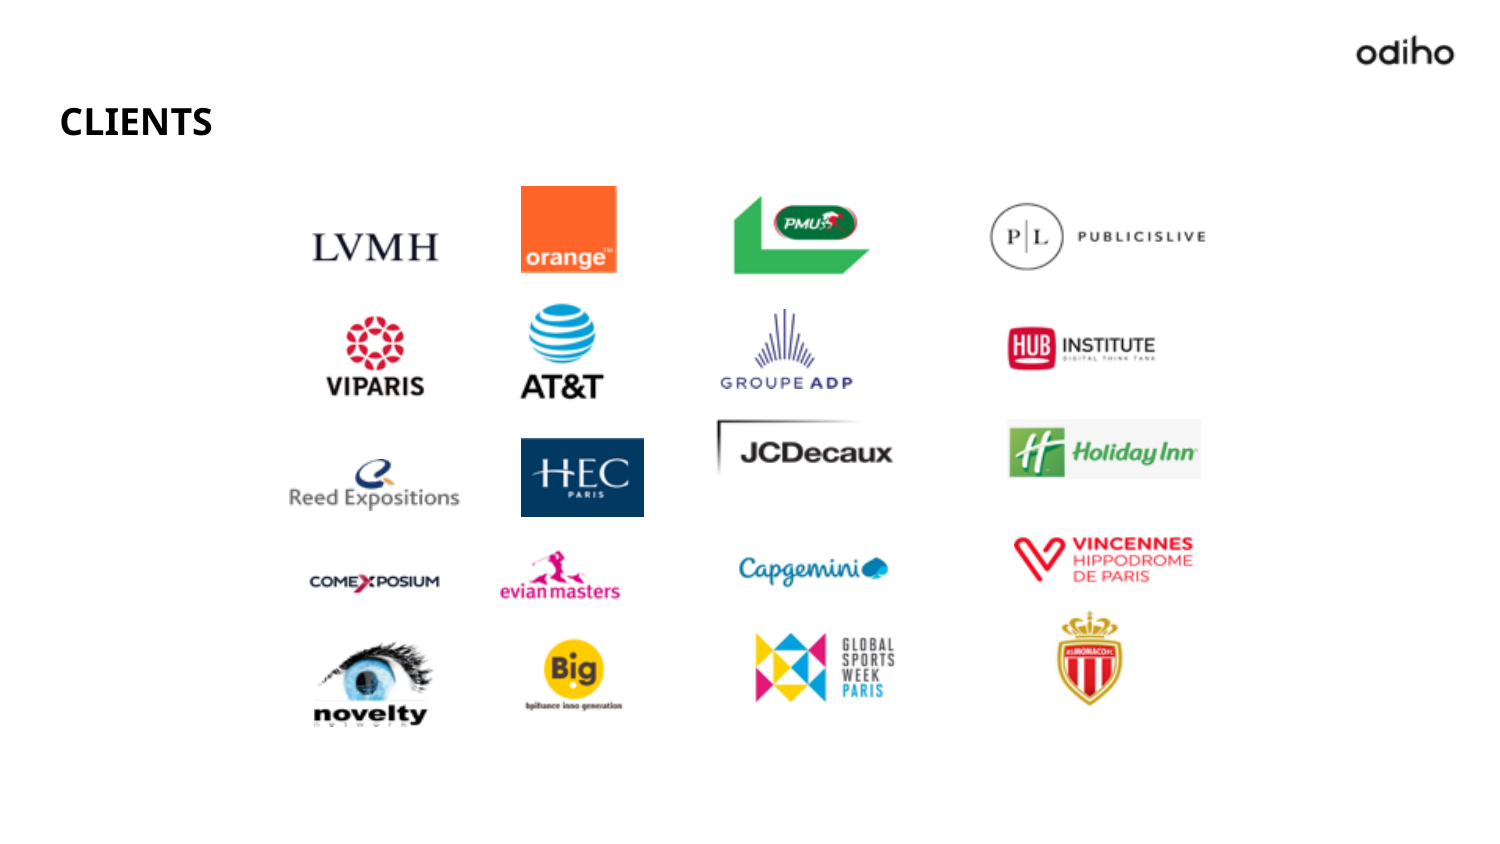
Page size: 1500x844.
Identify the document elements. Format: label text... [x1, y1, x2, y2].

picture [715, 418, 896, 480]
picture [521, 438, 644, 517]
picture [719, 162, 882, 389]
picture [501, 296, 624, 407]
picture [1014, 536, 1195, 584]
picture [519, 620, 630, 731]
picture [270, 459, 480, 727]
picture [293, 194, 457, 441]
text_box CLIENTS [44, 90, 795, 151]
picture [499, 548, 622, 601]
picture [979, 192, 1230, 279]
picture [1036, 606, 1147, 728]
picture [1007, 419, 1201, 479]
picture [745, 631, 906, 710]
picture [989, 295, 1184, 403]
picture [738, 520, 890, 623]
picture [1316, 5, 1495, 69]
picture [521, 186, 617, 273]
